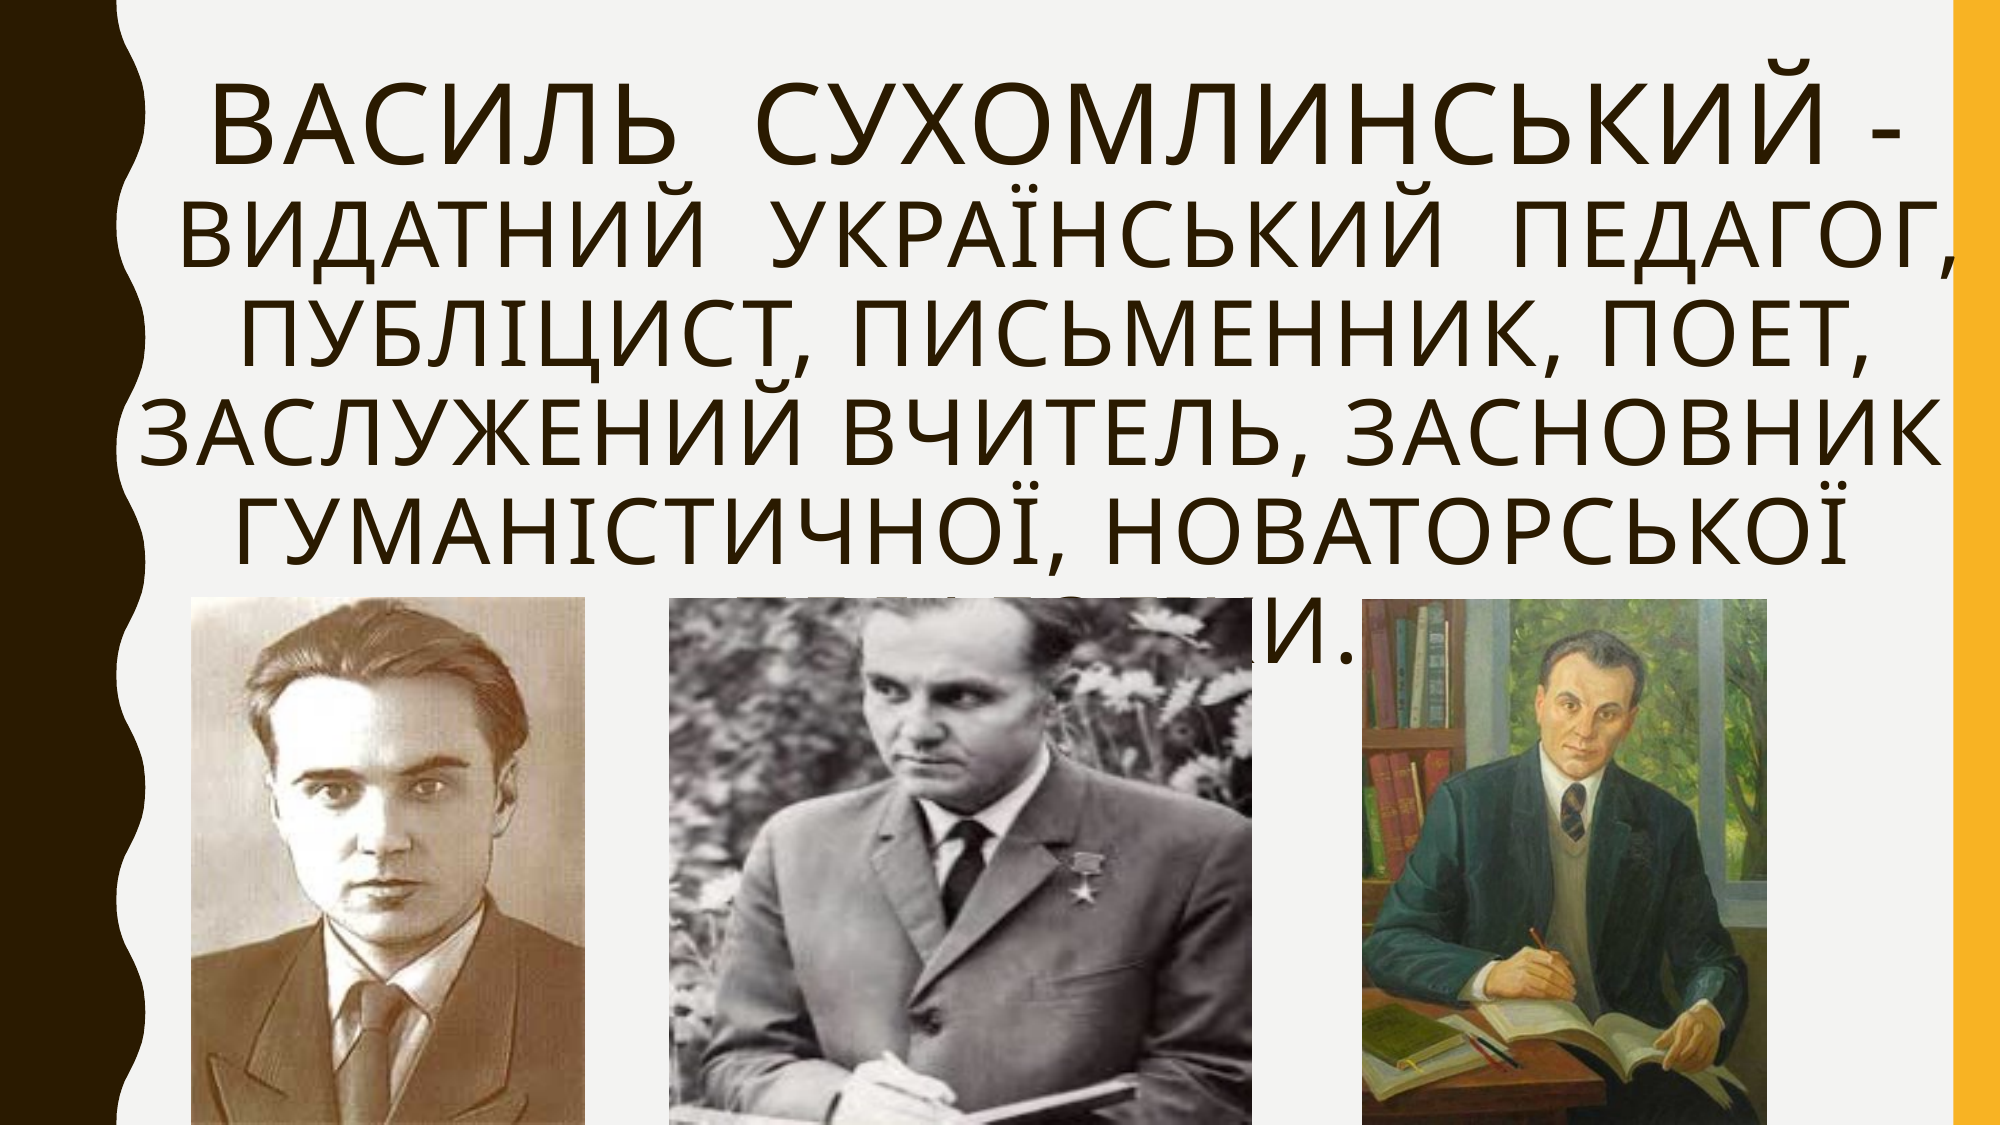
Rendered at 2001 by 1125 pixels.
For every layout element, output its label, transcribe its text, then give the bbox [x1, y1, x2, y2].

title Василь Сухомлинський - видатний український педагог, публіцист, письменник, поет, заслужений вчитель, засновник гуманістичної, новаторської педагогіки. [116, 59, 2000, 446]
picture [191, 597, 585, 1125]
picture [1362, 599, 1767, 1125]
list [669, 598, 1252, 1125]
